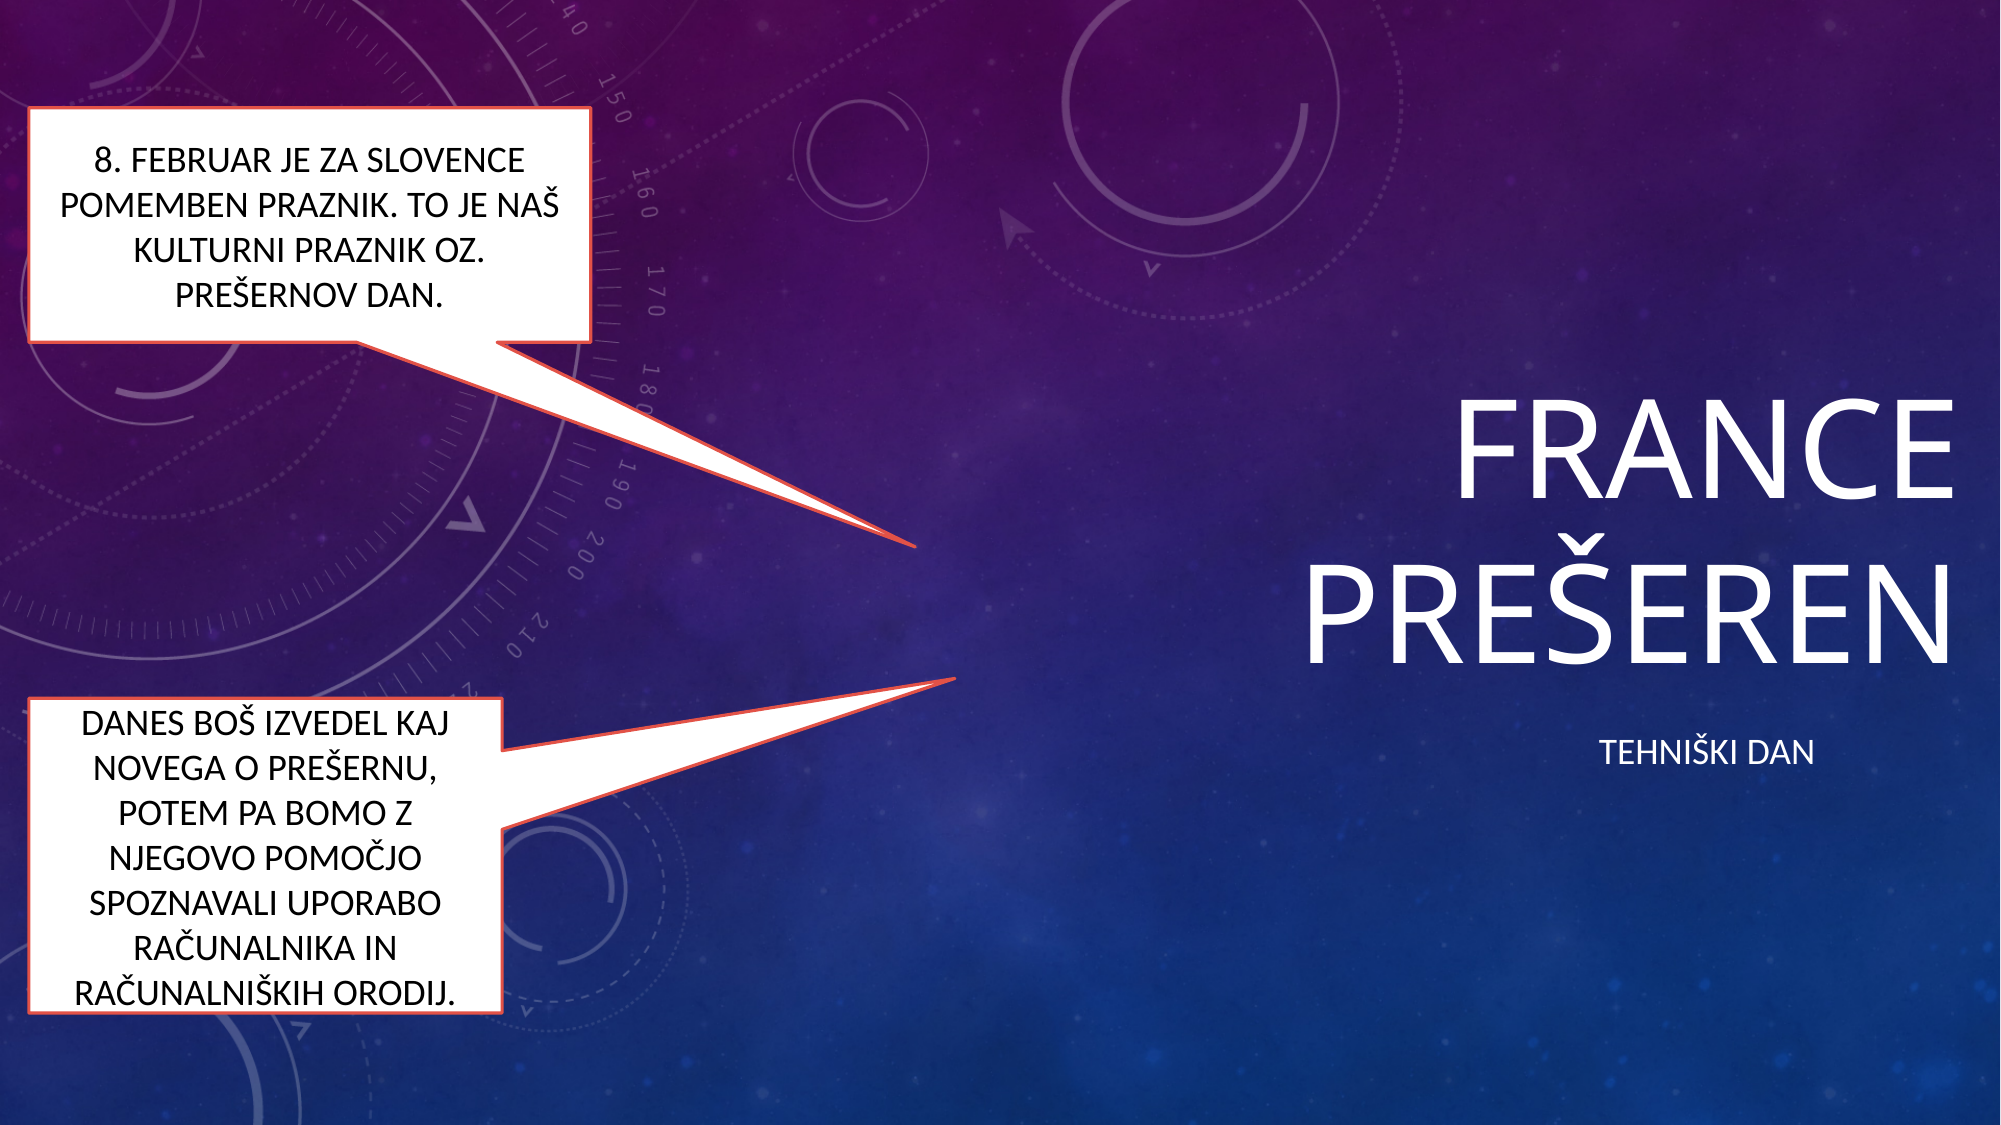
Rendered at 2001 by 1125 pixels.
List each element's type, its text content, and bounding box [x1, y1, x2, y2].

subtitle TEHNIŠKI DAN [650, 719, 1831, 950]
text_box 8. FEBRUAR JE ZA SLOVENCE POMEMBEN PRAZNIK. TO JE NAŠ KULTURNI PRAZNIK OZ. PREŠERNOV DAN. [27, 106, 917, 549]
title FRANCE PREŠEREN [795, 301, 1977, 699]
picture [0, 0, 2001, 1125]
text_box DANES BOŠ IZVEDEL KAJ NOVEGA O PREŠERNU, POTEM PA BOMO Z NJEGOVO POMOČJO SPOZNAVALI UPORABO RAČUNALNIKA IN RAČUNALNIŠKIH ORODIJ. [27, 676, 957, 1015]
